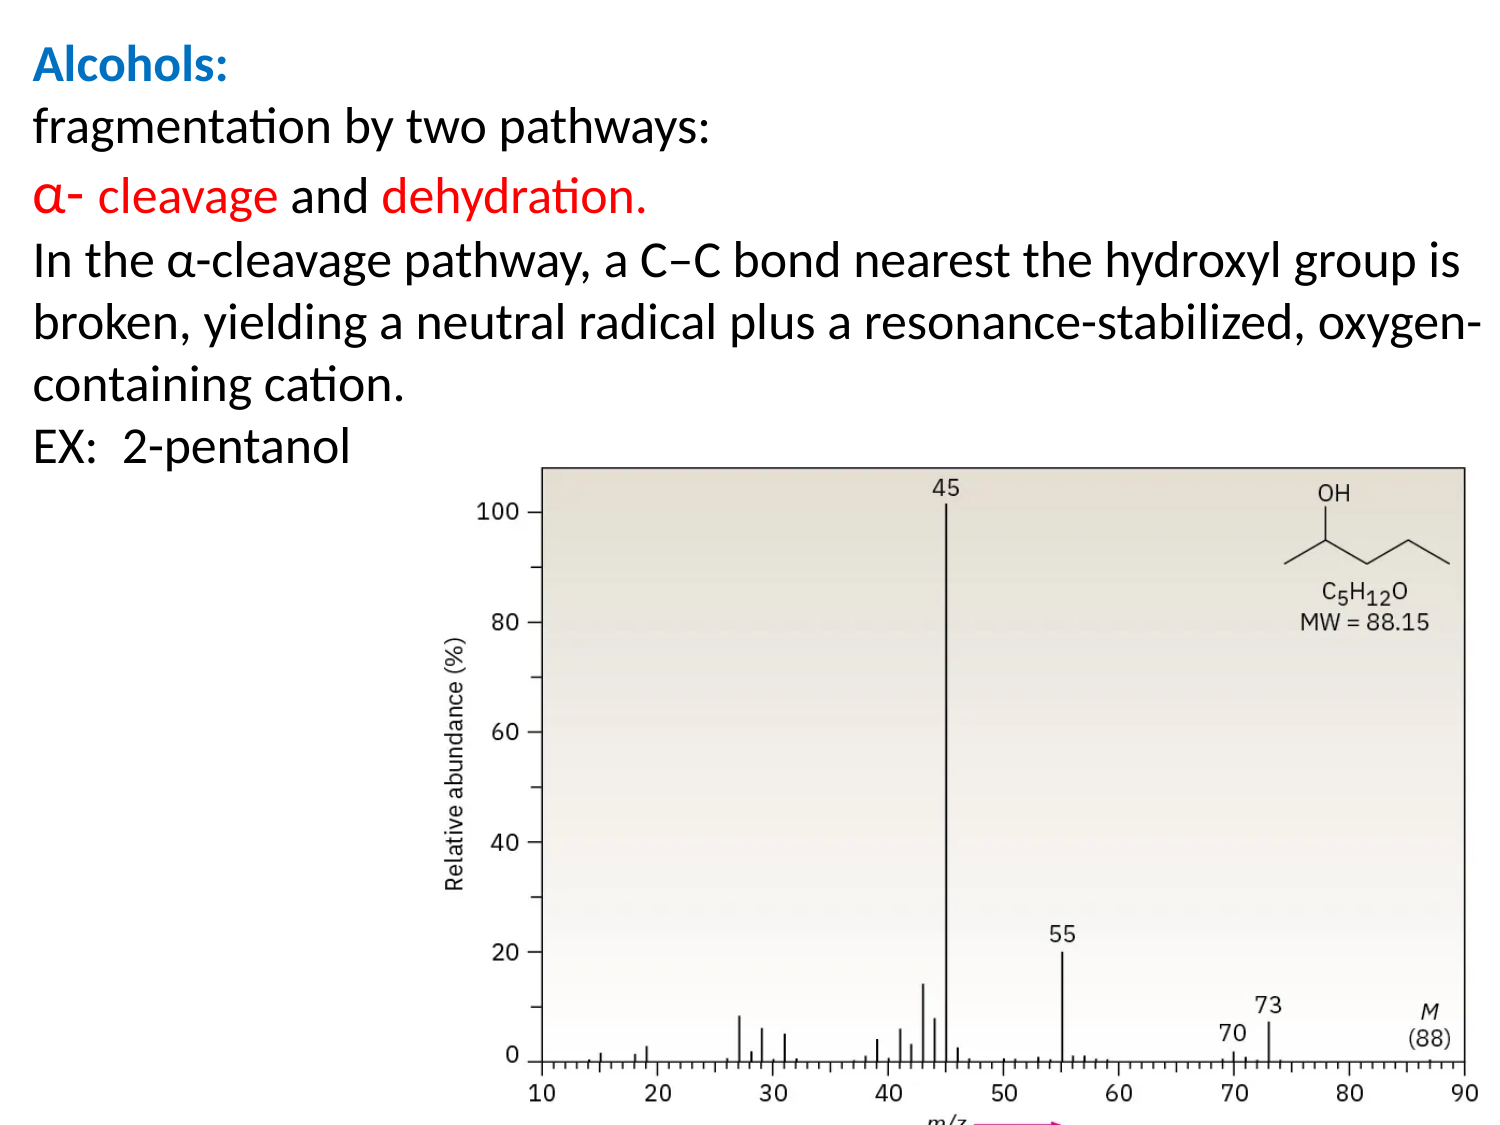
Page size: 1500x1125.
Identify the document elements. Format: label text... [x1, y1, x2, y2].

title Alcohols: fragmentation by two pathways: α- cleavage and dehydration. In the α-cleavage pathway, a C–C bond nearest the hydroxyl group is broken, yielding a neutral radical plus a resonance-stabilized, oxygen-containing cation. EX: 2-pentanol [17, 19, 1500, 1106]
picture [442, 467, 1480, 1125]
